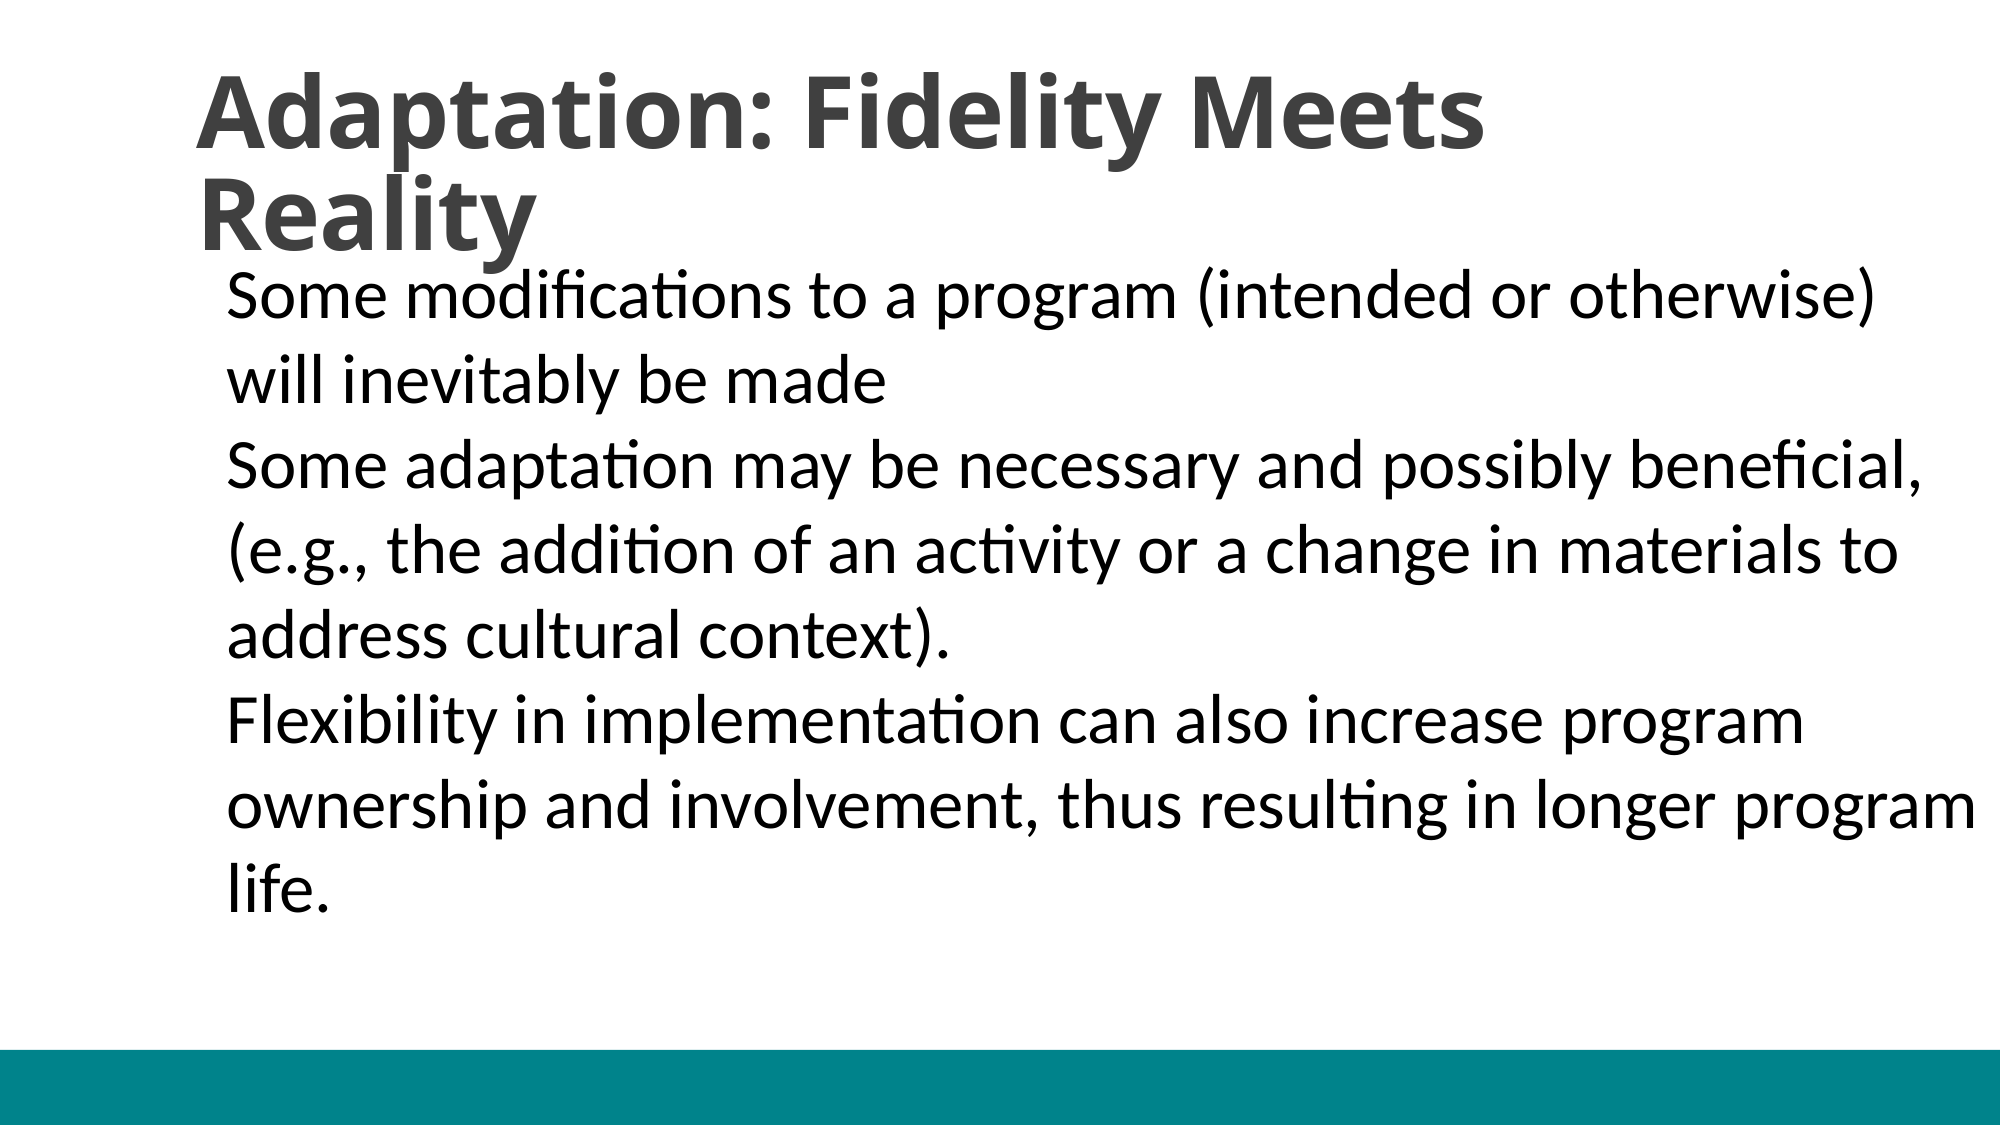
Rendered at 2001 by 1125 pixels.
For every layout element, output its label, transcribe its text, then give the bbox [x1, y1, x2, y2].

title Adaptation: Fidelity Meets Reality [182, 59, 1725, 188]
list Some modifications to a program (intended or otherwise) will inevitably be made Some adaptation may be necessary and possibly beneficial, (e.g., the addition of an activity or a change in materials to address cultural context). Flexibility in implementation can also increase program ownership and involvement, thus resulting in longer program life. [212, 240, 2000, 955]
